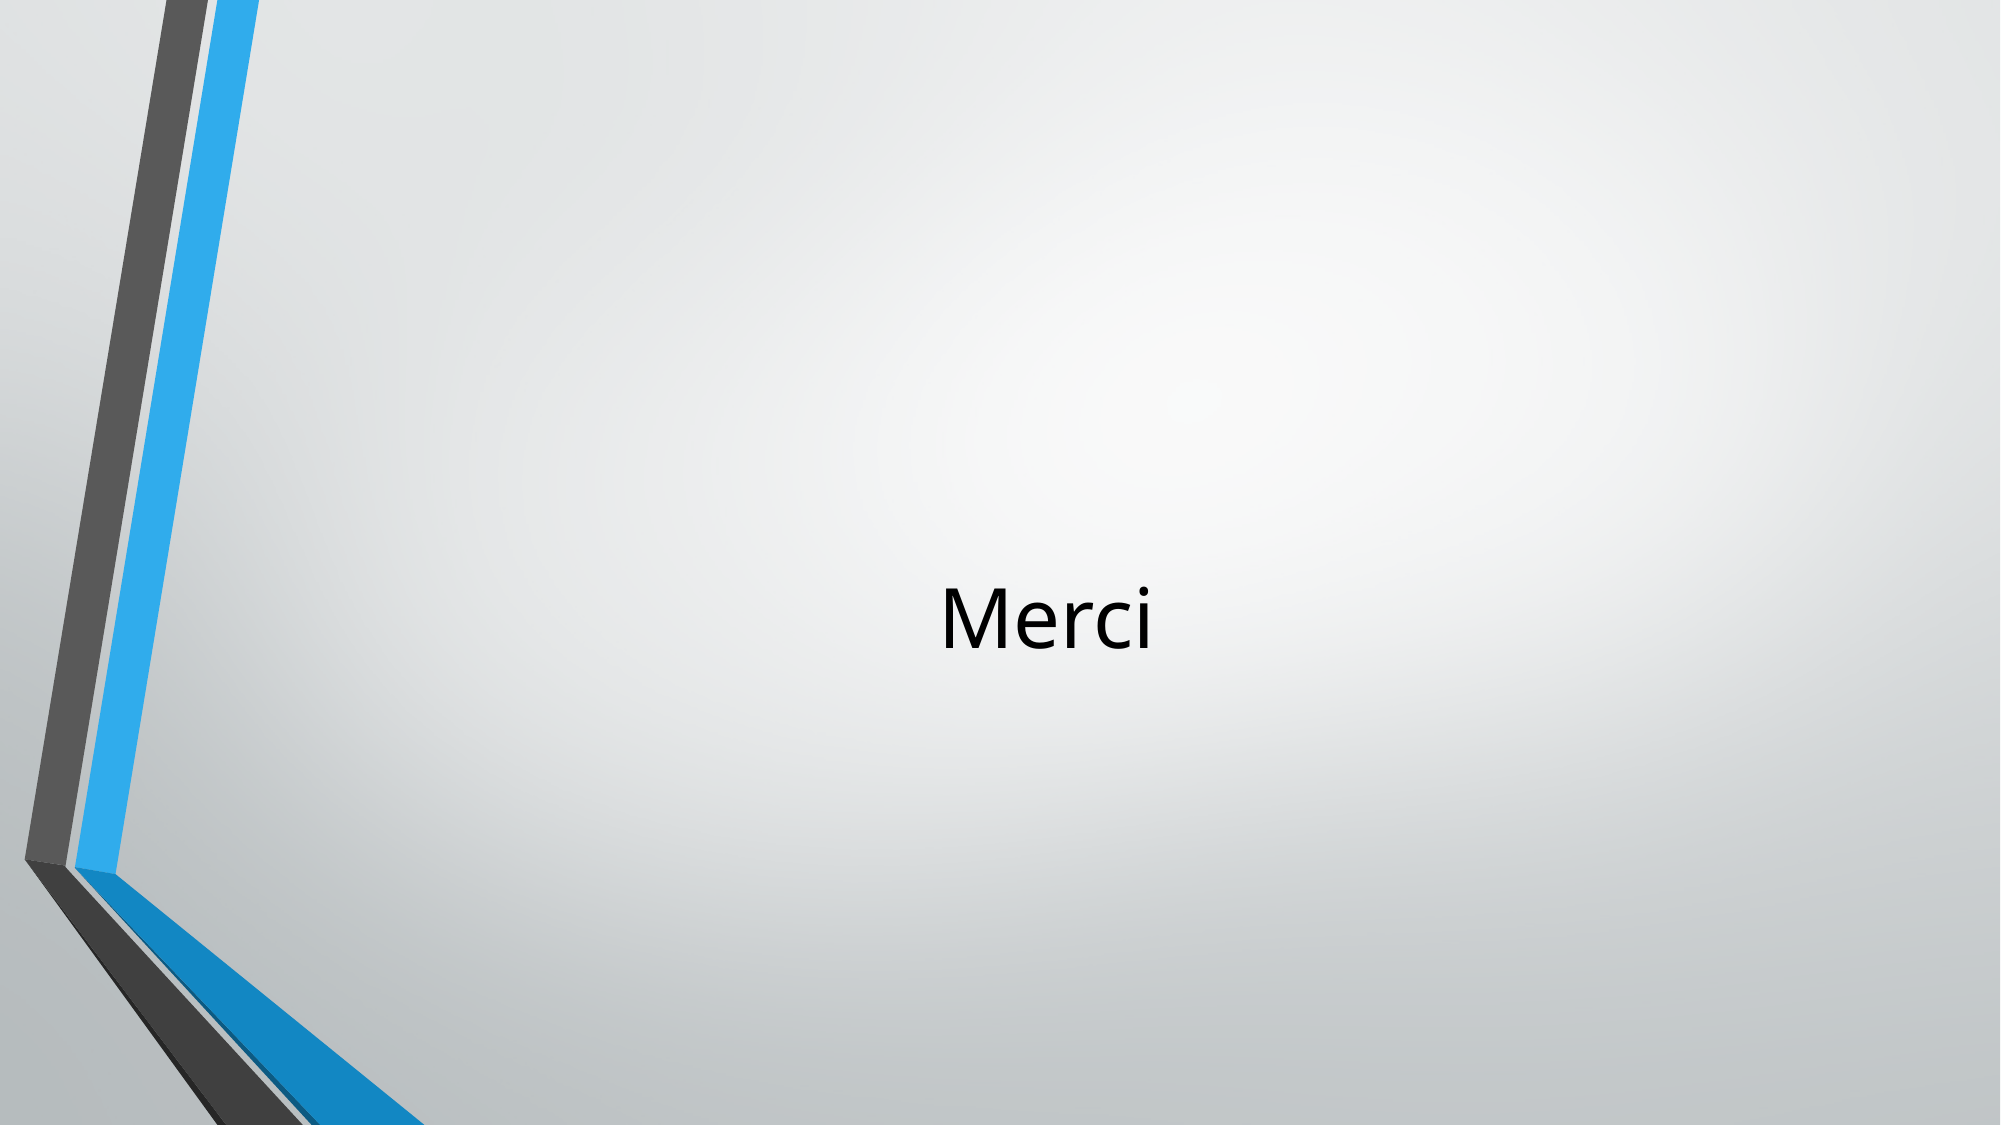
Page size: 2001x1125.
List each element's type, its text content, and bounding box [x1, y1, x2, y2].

title Merci [224, 471, 1869, 760]
